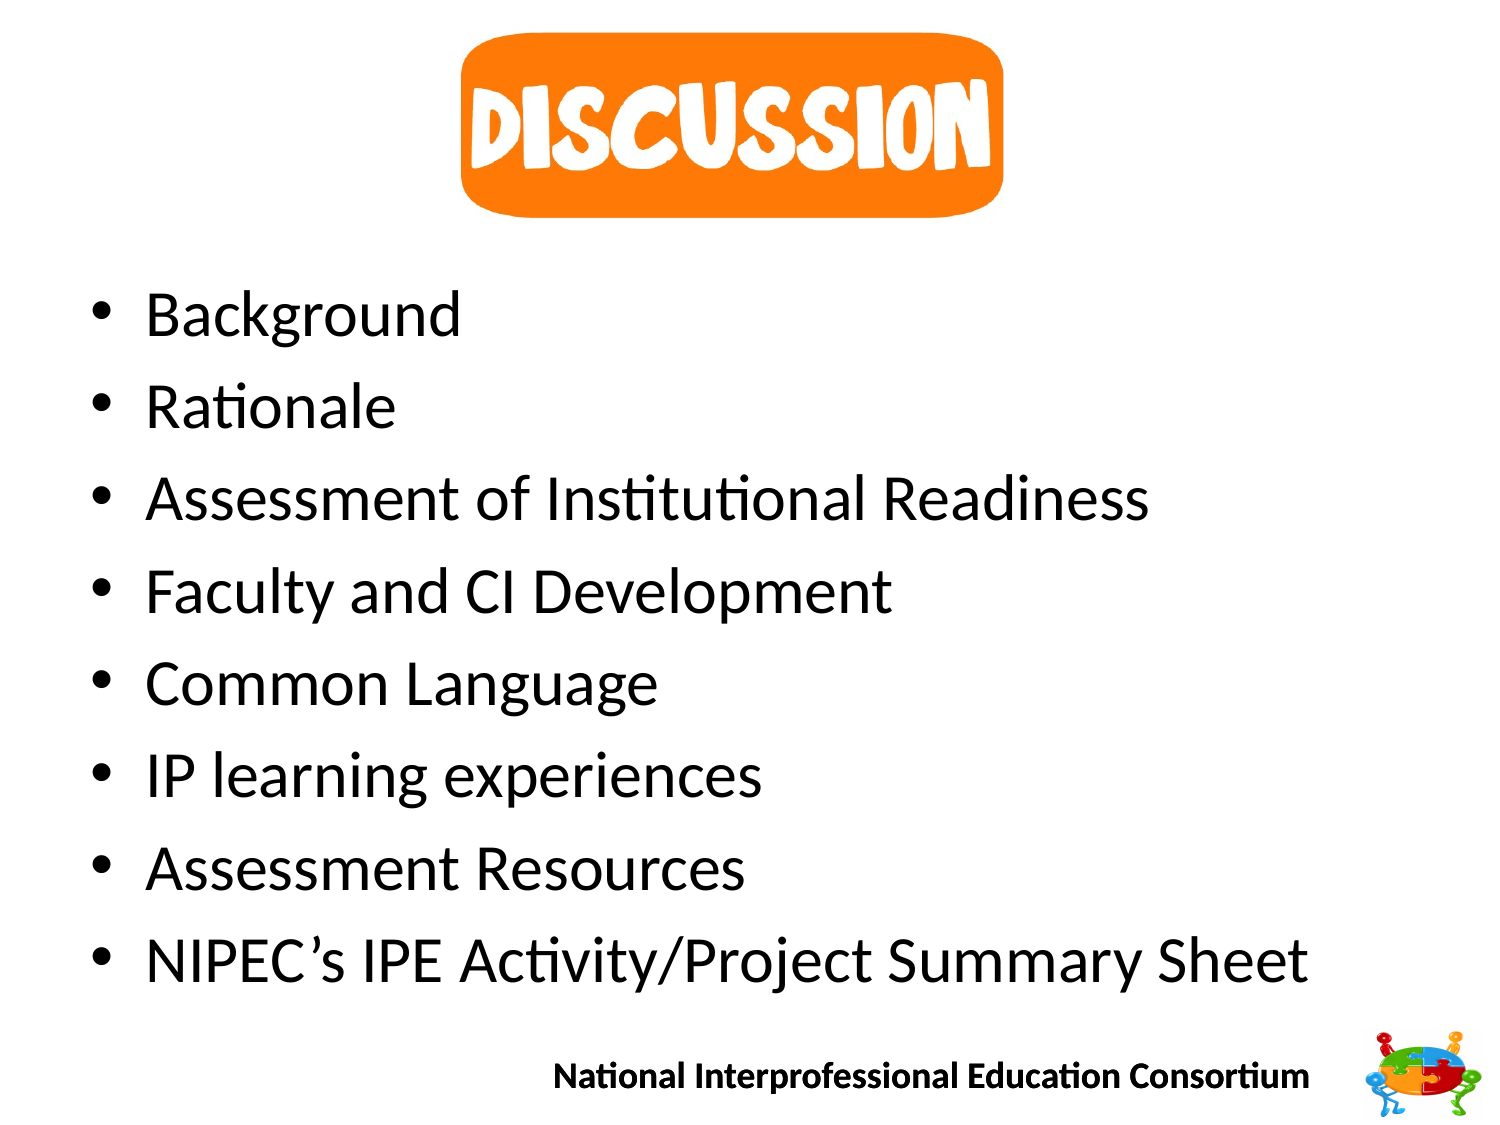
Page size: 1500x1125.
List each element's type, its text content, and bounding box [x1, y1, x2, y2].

text_box National Interprofessional Education Consortium [538, 1043, 1339, 1104]
list Background Rationale Assessment of Institutional Readiness Faculty and CI Development Common Language IP learning experiences Assessment Resources NIPEC’s IPE Activity/Project Summary Sheet [75, 262, 1425, 1005]
picture [449, 23, 1013, 238]
picture [1362, 1028, 1485, 1120]
